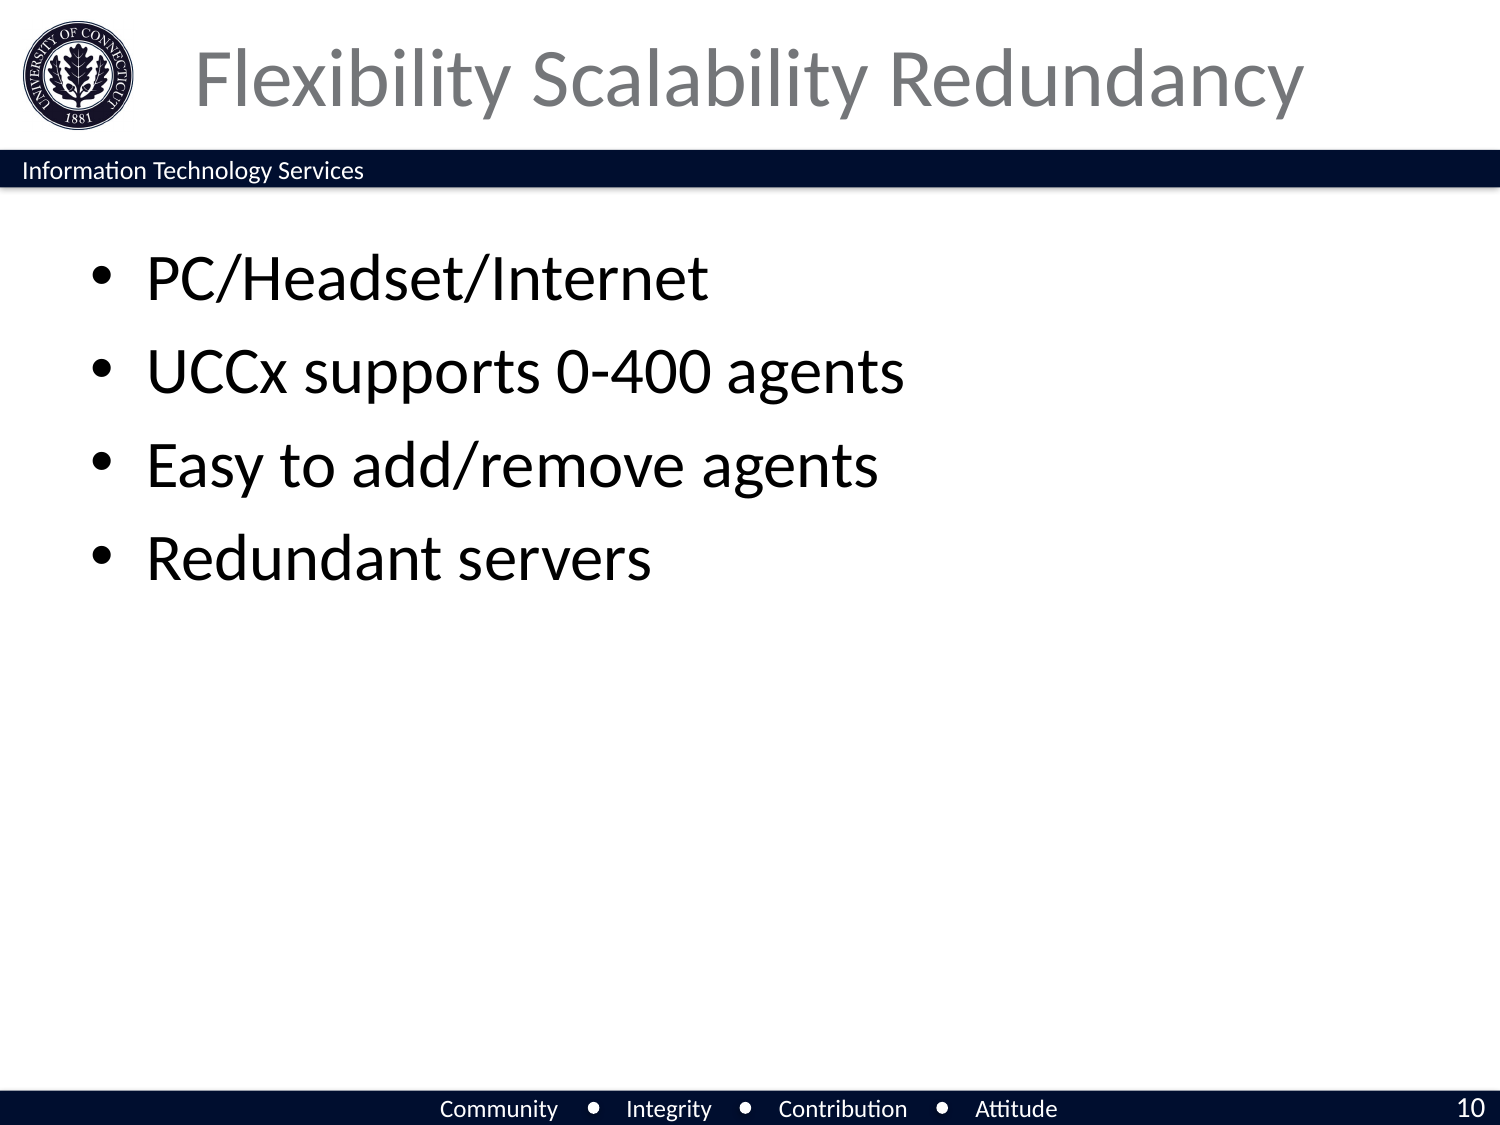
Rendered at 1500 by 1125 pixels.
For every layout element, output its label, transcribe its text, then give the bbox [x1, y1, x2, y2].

title Flexibility Scalability Redundancy [150, 15, 1350, 136]
list PC/Headset/Internet UCCx supports 0-400 agents Easy to add/remove agents Redundant servers [75, 226, 1425, 1052]
picture [22, 19, 134, 132]
